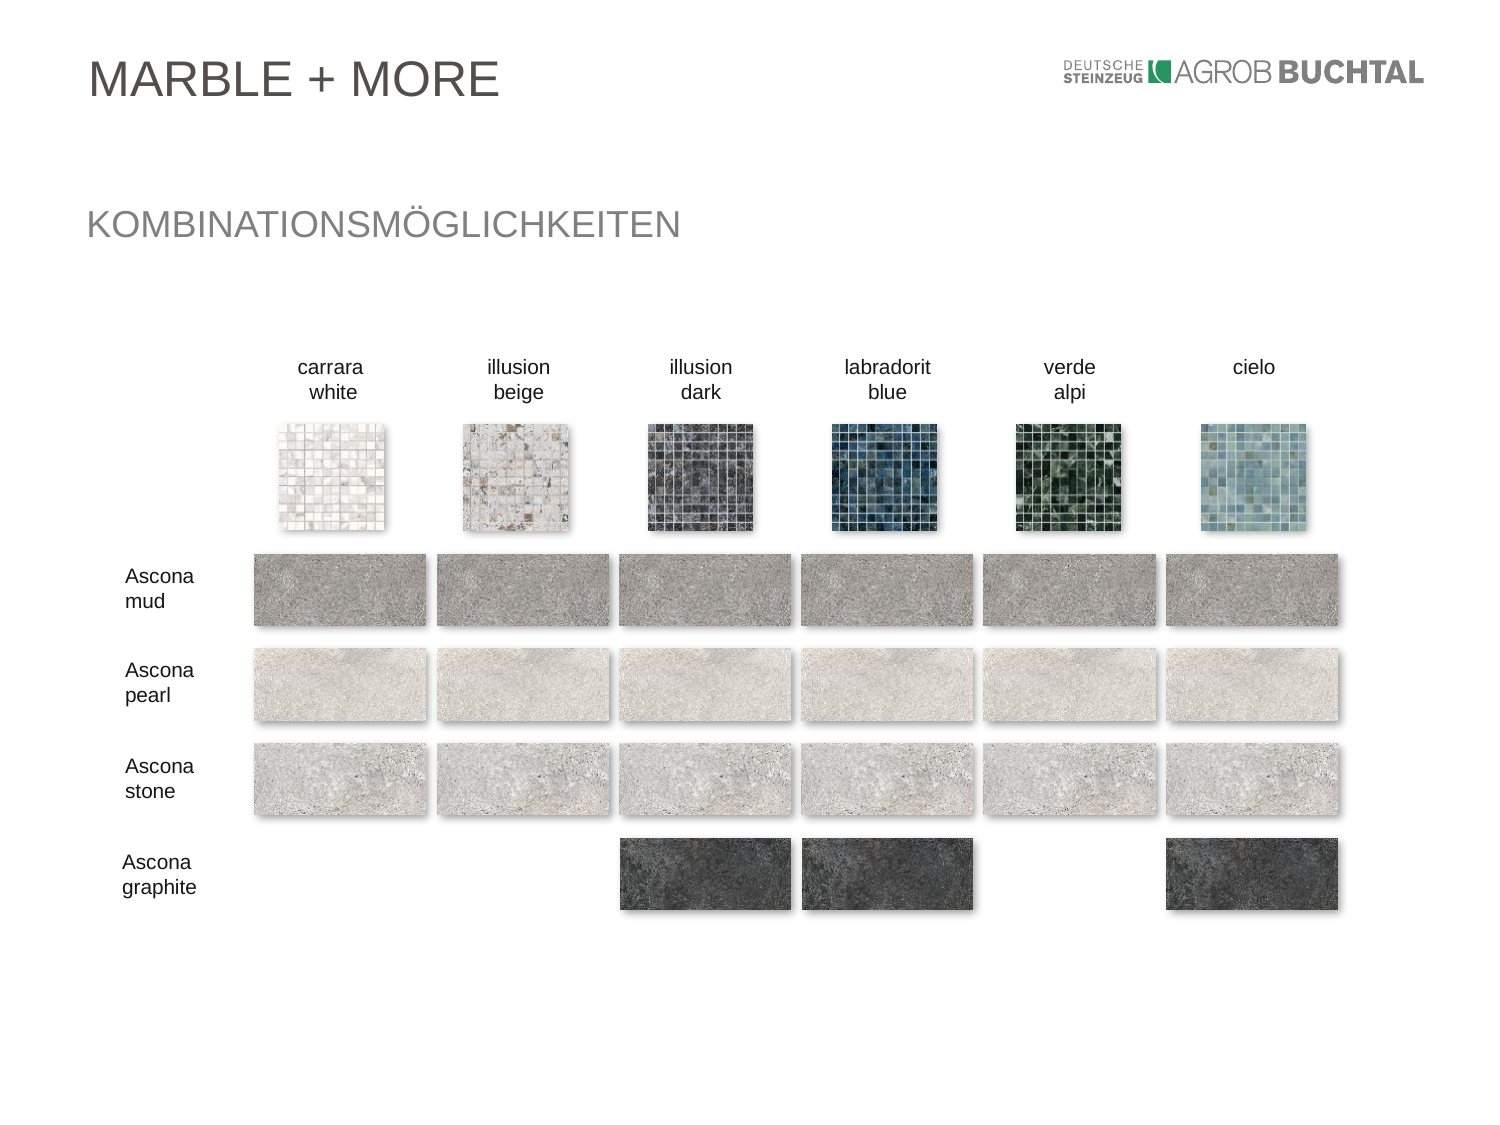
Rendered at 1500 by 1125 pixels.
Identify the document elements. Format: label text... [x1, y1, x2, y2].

picture [619, 837, 791, 910]
picture [832, 424, 937, 531]
text_box carrara white [281, 346, 386, 411]
picture [618, 743, 791, 816]
picture [279, 424, 384, 531]
picture [647, 424, 753, 531]
picture [802, 837, 973, 910]
picture [801, 743, 974, 816]
picture [1016, 424, 1122, 531]
title MARBLE + MORE [0, 39, 995, 168]
text_box labradorit blue [825, 346, 950, 411]
picture [1165, 743, 1338, 816]
picture [1165, 648, 1338, 721]
picture [463, 424, 569, 531]
picture [801, 554, 974, 626]
picture [618, 648, 791, 721]
text_box illusion dark [649, 346, 754, 411]
picture [1200, 424, 1306, 531]
text_box illusion beige [466, 346, 571, 411]
picture [1165, 554, 1338, 626]
picture [436, 554, 609, 626]
picture [1166, 837, 1338, 910]
picture [254, 554, 427, 626]
picture [983, 743, 1156, 816]
picture [254, 743, 427, 816]
picture [801, 648, 974, 721]
list KOMBINATIONSMÖGLICHKEITEN [0, 192, 1033, 252]
picture [254, 648, 427, 721]
picture [983, 648, 1156, 721]
text_box Ascona mud [110, 555, 254, 621]
text_box cielo [1202, 346, 1307, 386]
text_box Ascona graphite [107, 840, 307, 906]
picture [436, 743, 609, 816]
picture [436, 648, 609, 721]
text_box Ascona pearl [110, 649, 254, 715]
picture [618, 554, 791, 626]
picture [983, 554, 1156, 626]
text_box verde alpi [1017, 346, 1122, 411]
text_box Ascona stone [110, 745, 254, 811]
